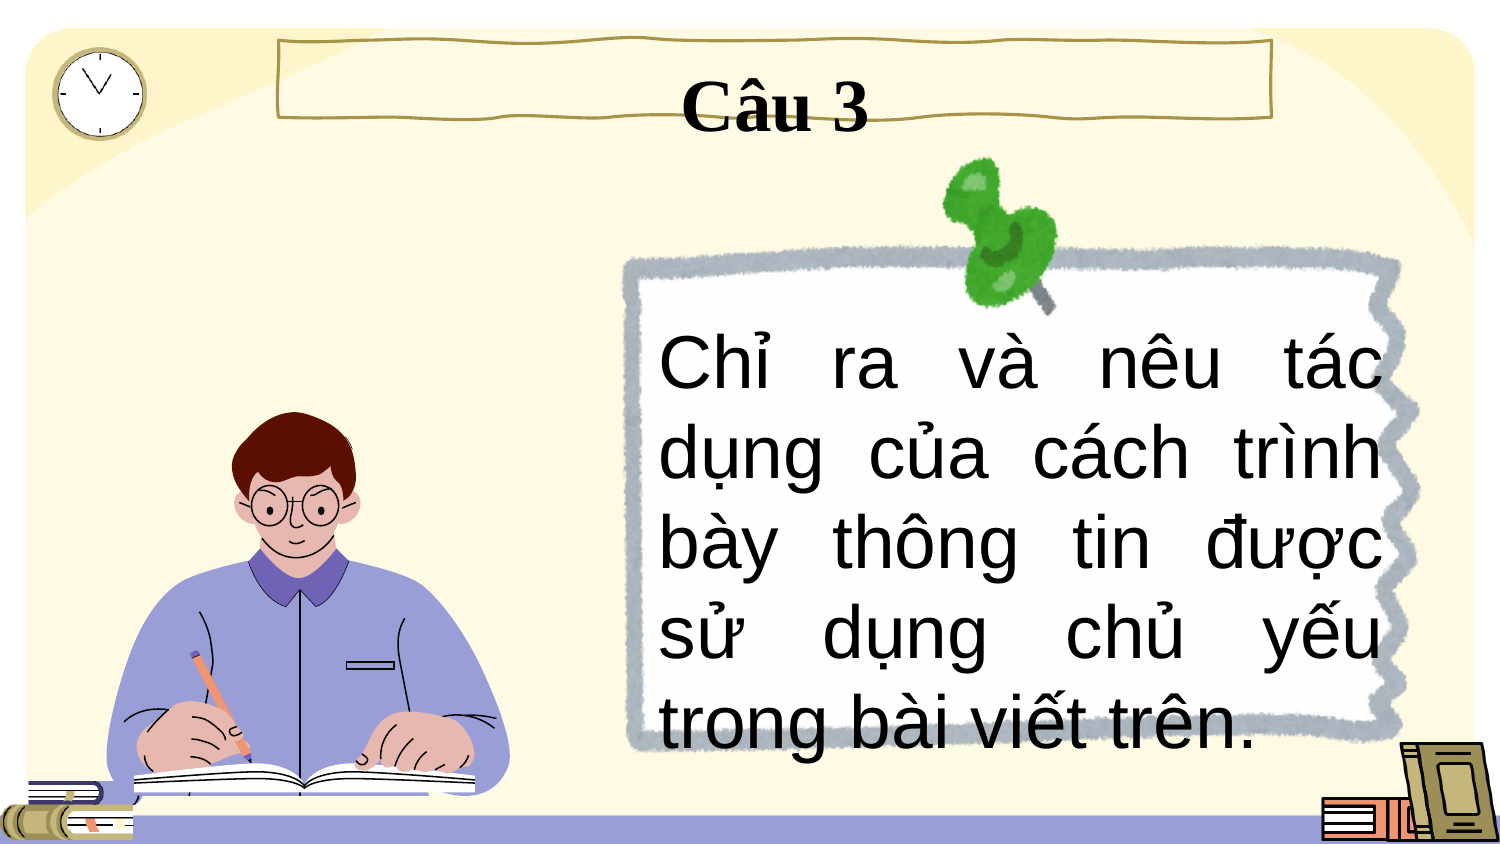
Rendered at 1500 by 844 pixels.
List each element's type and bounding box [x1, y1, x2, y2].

text_box [101, 411, 516, 797]
picture [0, 0, 1500, 844]
